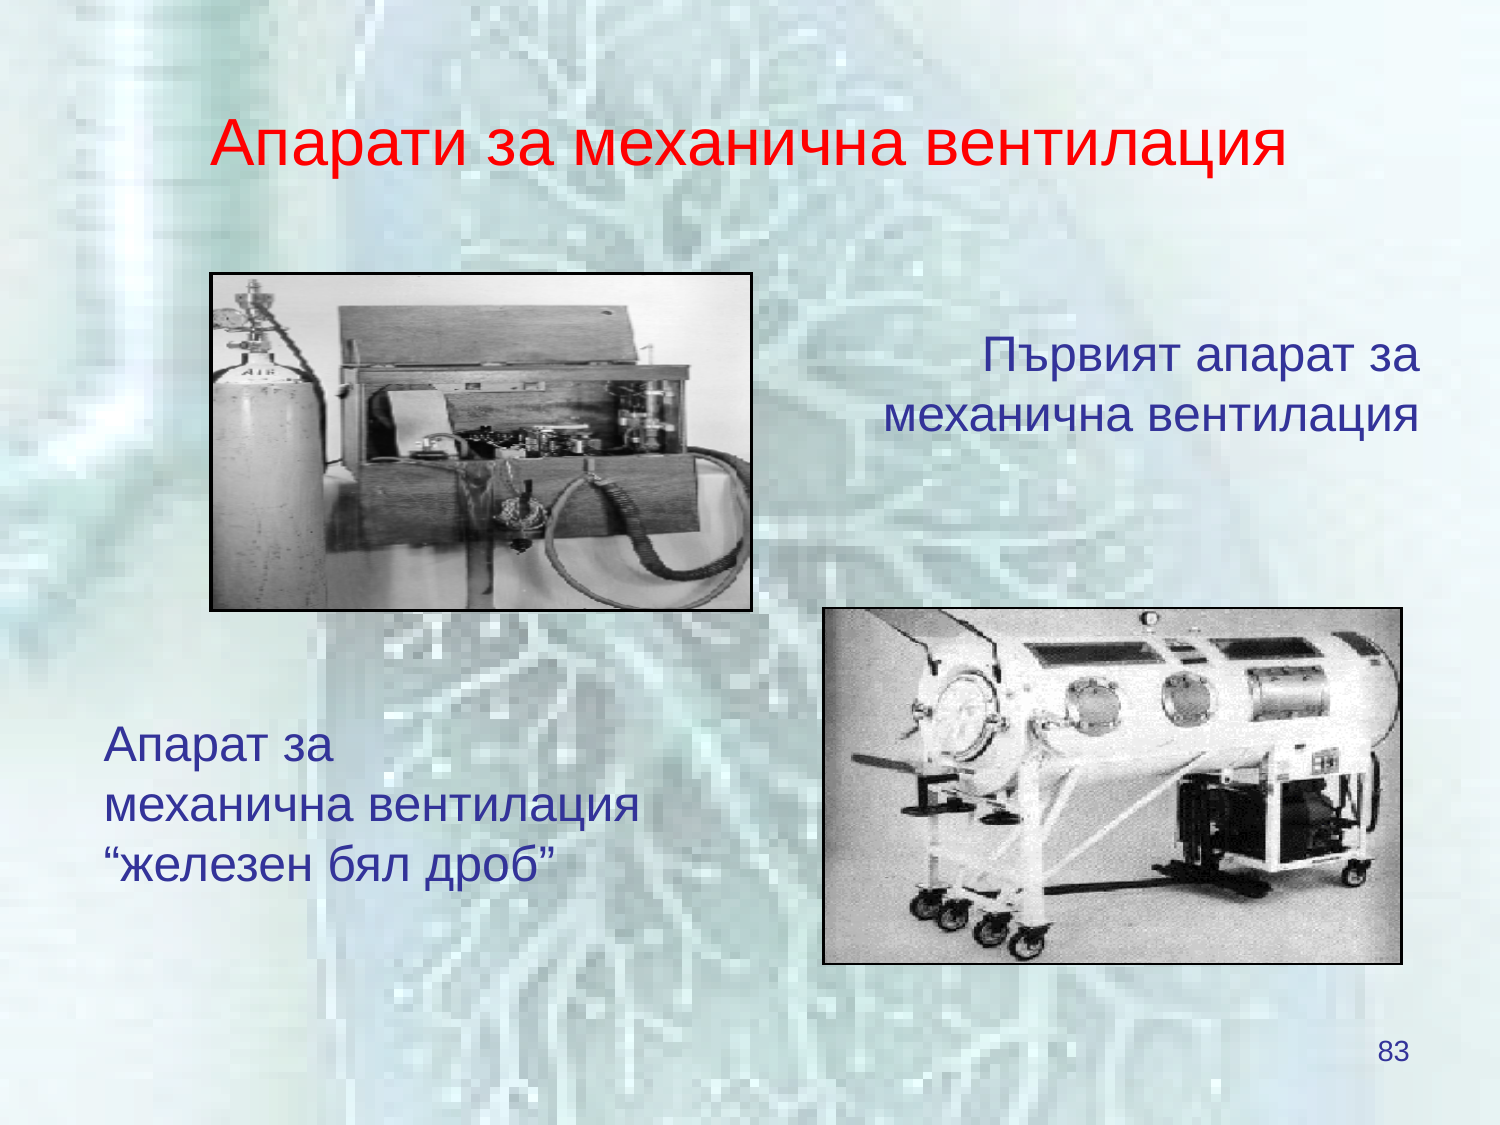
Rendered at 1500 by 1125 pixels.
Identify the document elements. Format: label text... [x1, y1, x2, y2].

title Апарати за механична вентилация [75, 45, 1425, 233]
text_box Апарат за механична вентилация “железен бял дроб” [88, 704, 786, 900]
slide_number 83 [1074, 1024, 1425, 1103]
text_box Първият апарат за механична вентилация [797, 314, 1436, 450]
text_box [824, 609, 1401, 963]
picture [0, 0, 1500, 1125]
